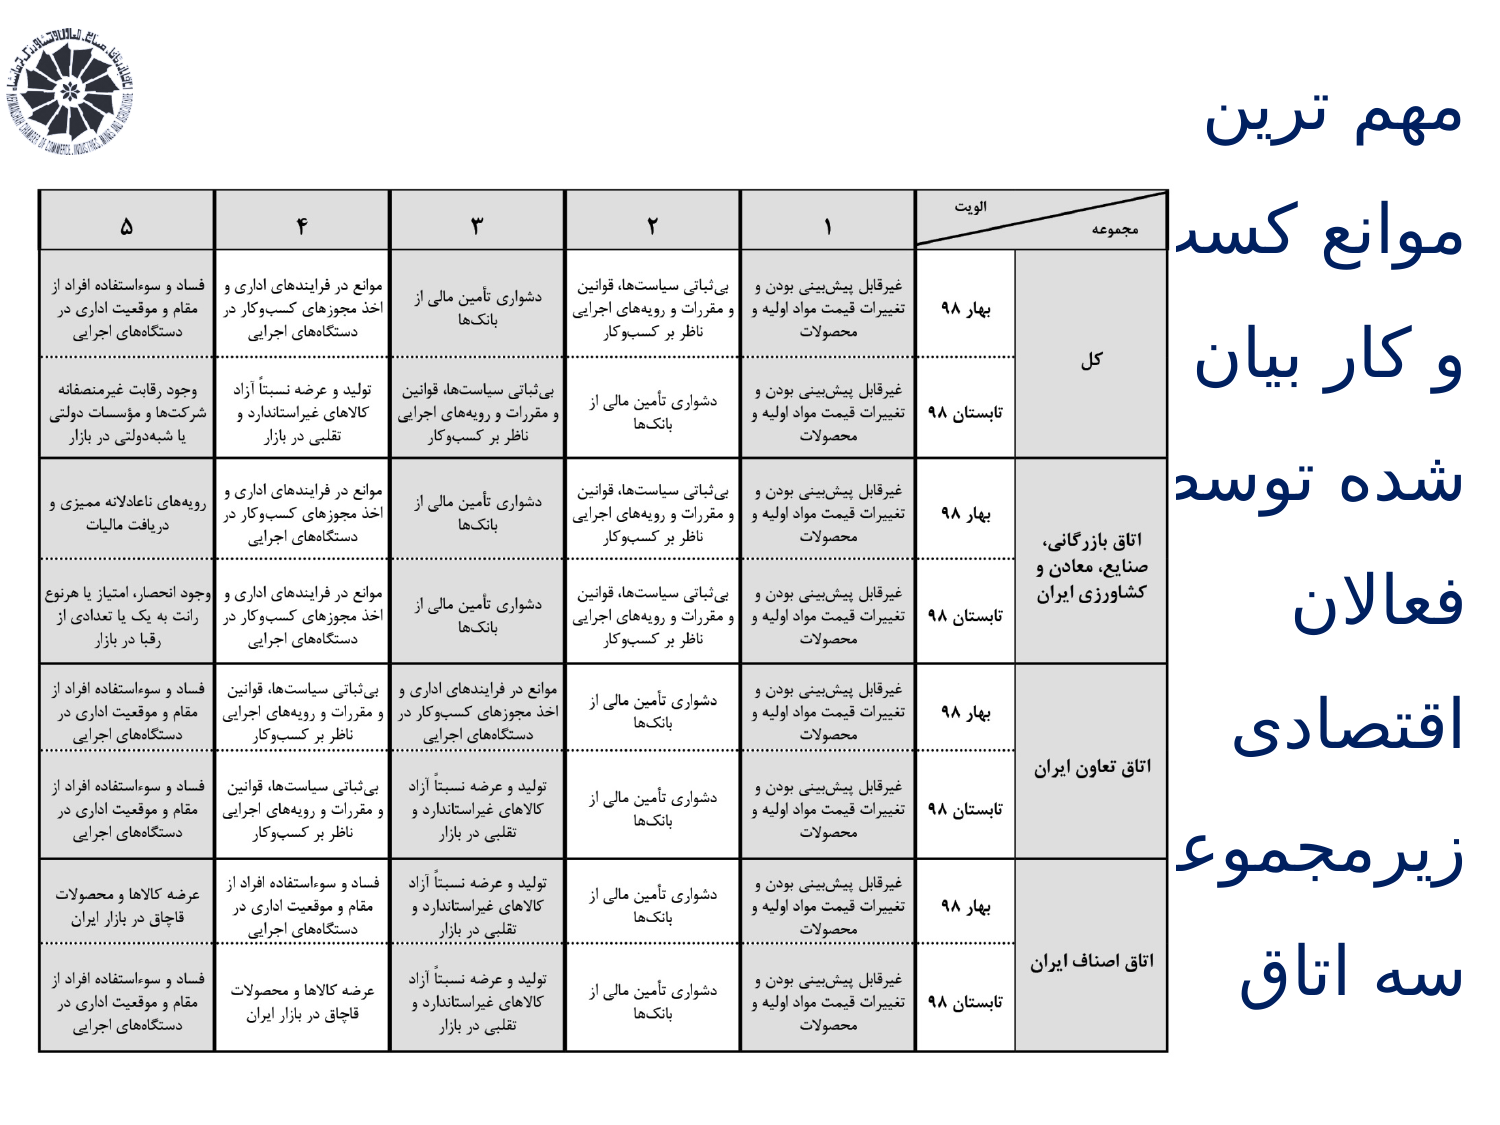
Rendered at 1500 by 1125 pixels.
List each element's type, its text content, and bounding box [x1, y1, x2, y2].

picture [29, 184, 1176, 1059]
picture [5, 27, 133, 156]
text_box مهم ترین موانع کسب و کار بیان شده توسط فعالان اقتصادی زیرمجموعه سه اتاق [1104, 12, 1482, 1017]
